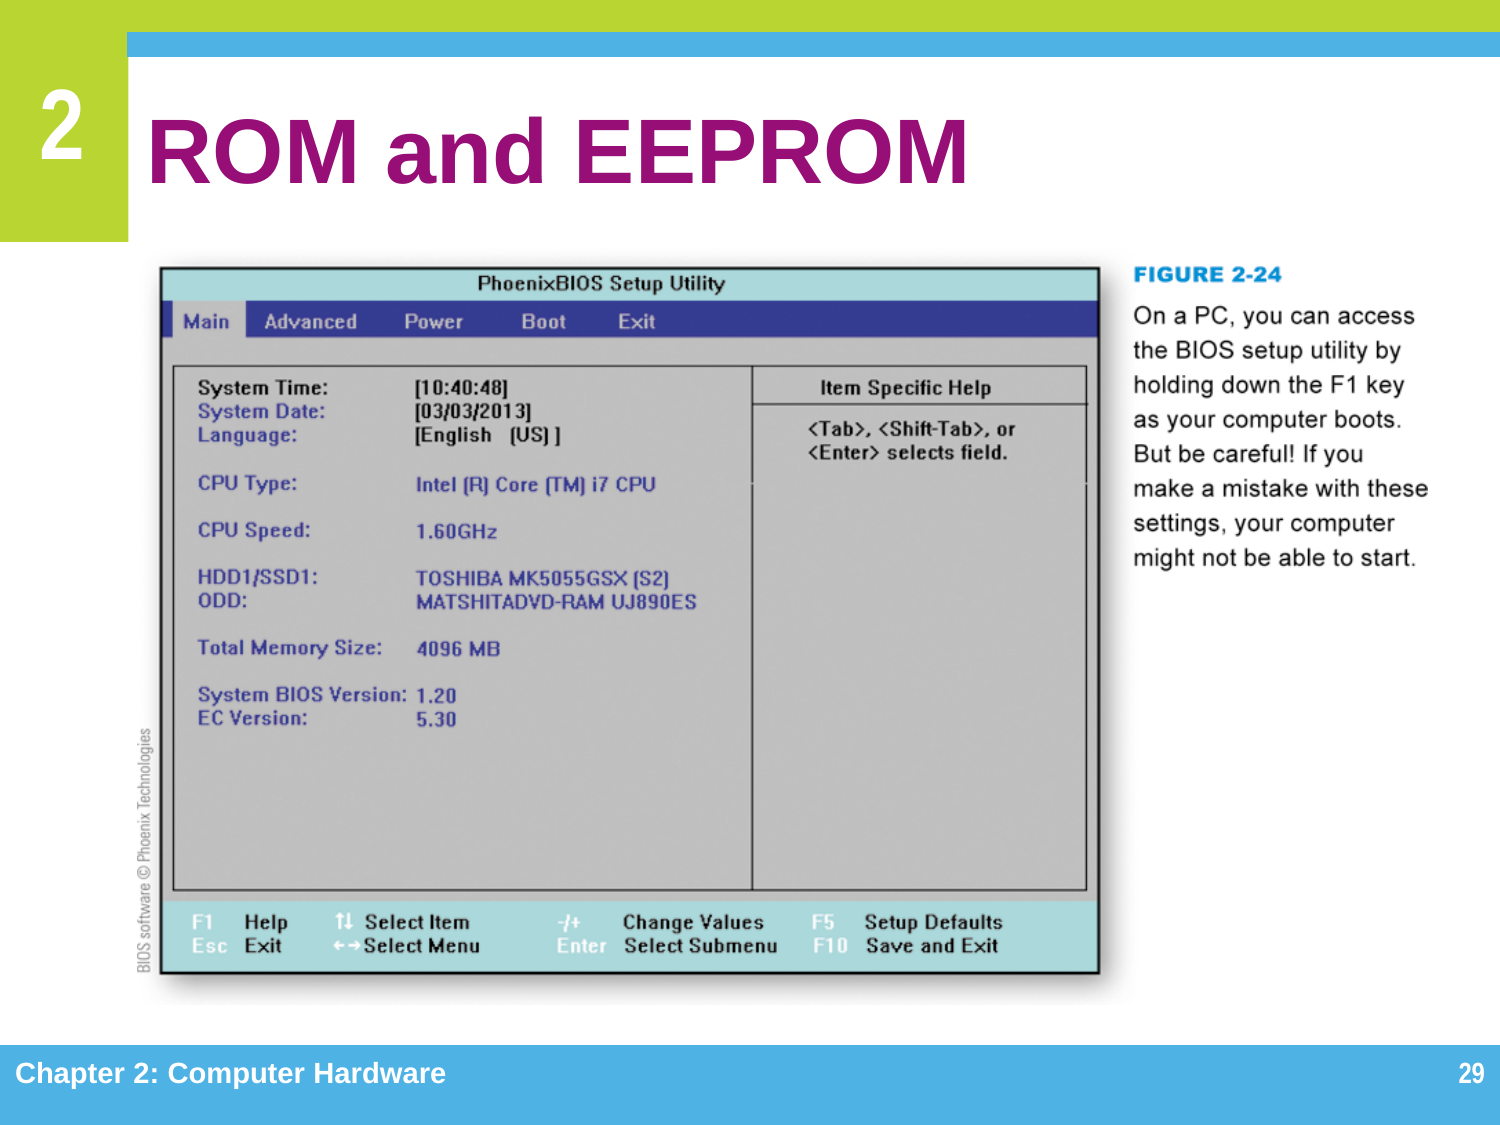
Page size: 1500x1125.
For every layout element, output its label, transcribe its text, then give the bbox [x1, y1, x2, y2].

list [64, 247, 1500, 1006]
slide_number 29 [1149, 1046, 1500, 1125]
footer Chapter 2: Computer Hardware [0, 1046, 1149, 1125]
title ROM and EEPROM [131, 60, 1500, 234]
